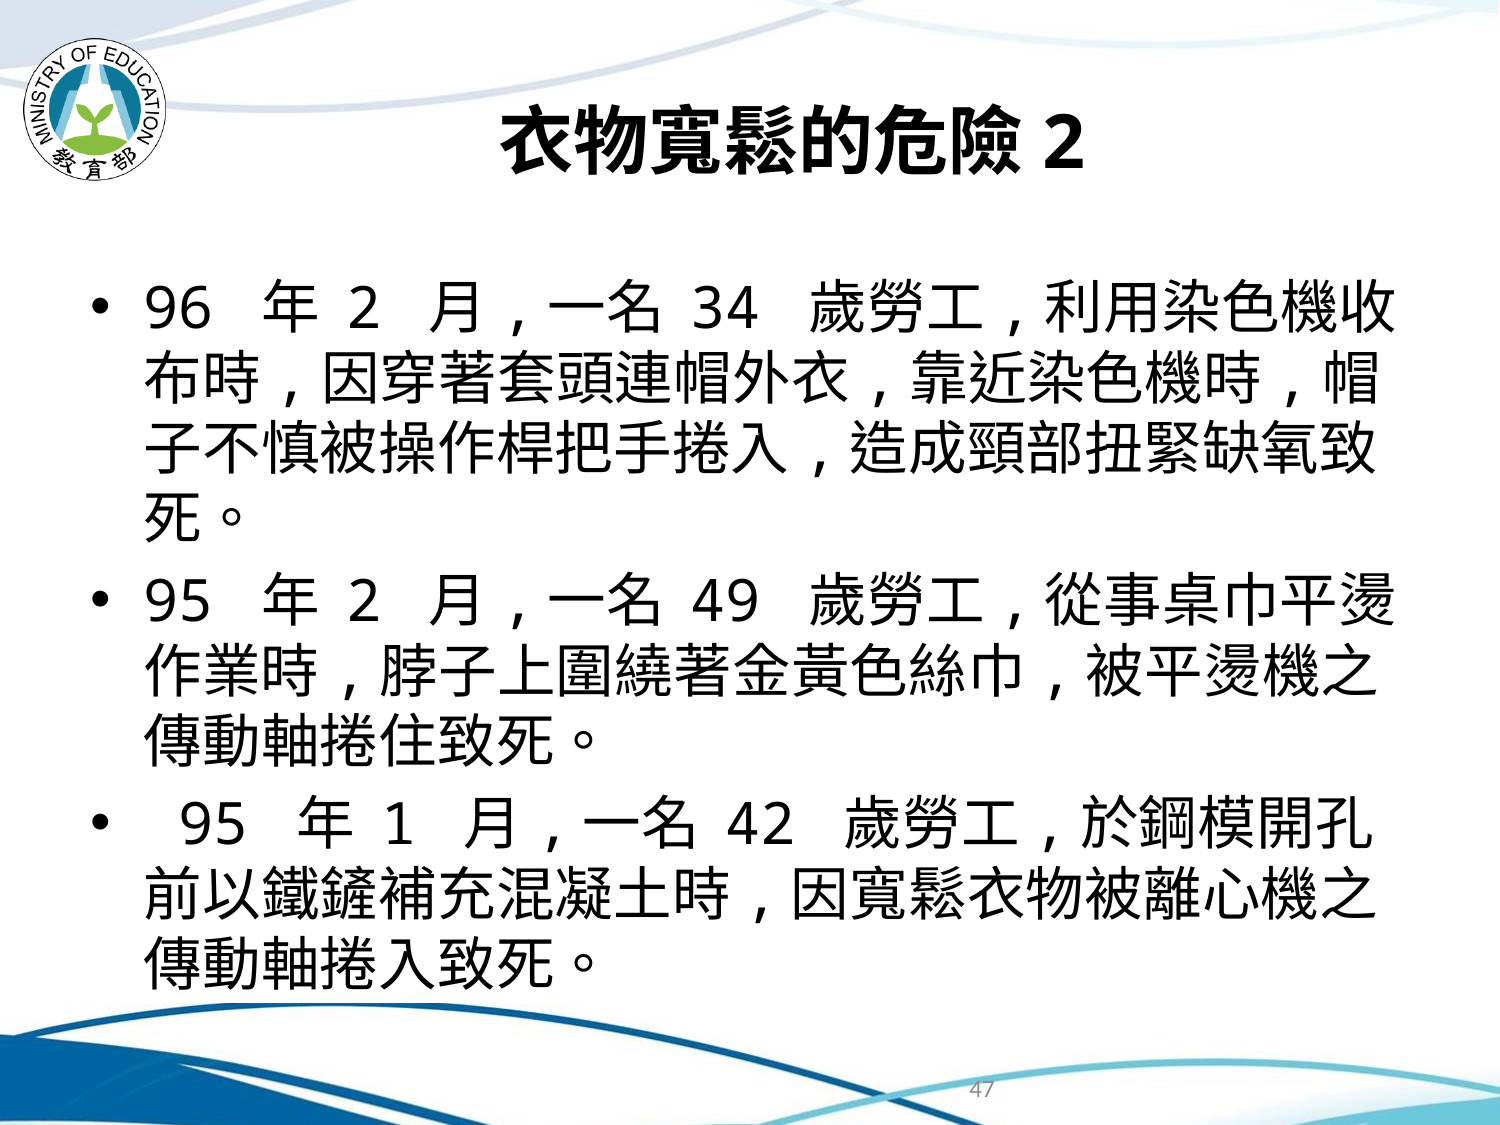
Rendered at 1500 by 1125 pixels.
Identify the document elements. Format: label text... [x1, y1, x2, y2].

picture [0, 0, 1499, 182]
slide_number 47 [534, 1057, 1010, 1118]
list 96 年 2 月,一名 34 歲勞工,利用染色機收布時,因穿著套頭連帽外衣,靠近染色機時,帽子不慎被操作桿把手捲入,造成頸部扭緊缺氧致死。 95 年 2 月,一名 49 歲勞工,從事桌巾平燙作業時,脖子上圍繞著金黃色絲巾,被平燙機之傳動軸捲住致死。 95 年 1 月,一名 42 歲勞工,於鋼模開孔前以鐵鏟補充混凝土時,因寬鬆衣物被離心機之傳動軸捲入致死。 [75, 262, 1425, 1005]
picture [0, 1003, 1500, 1125]
title 衣物寬鬆的危險2 [159, 45, 1425, 233]
